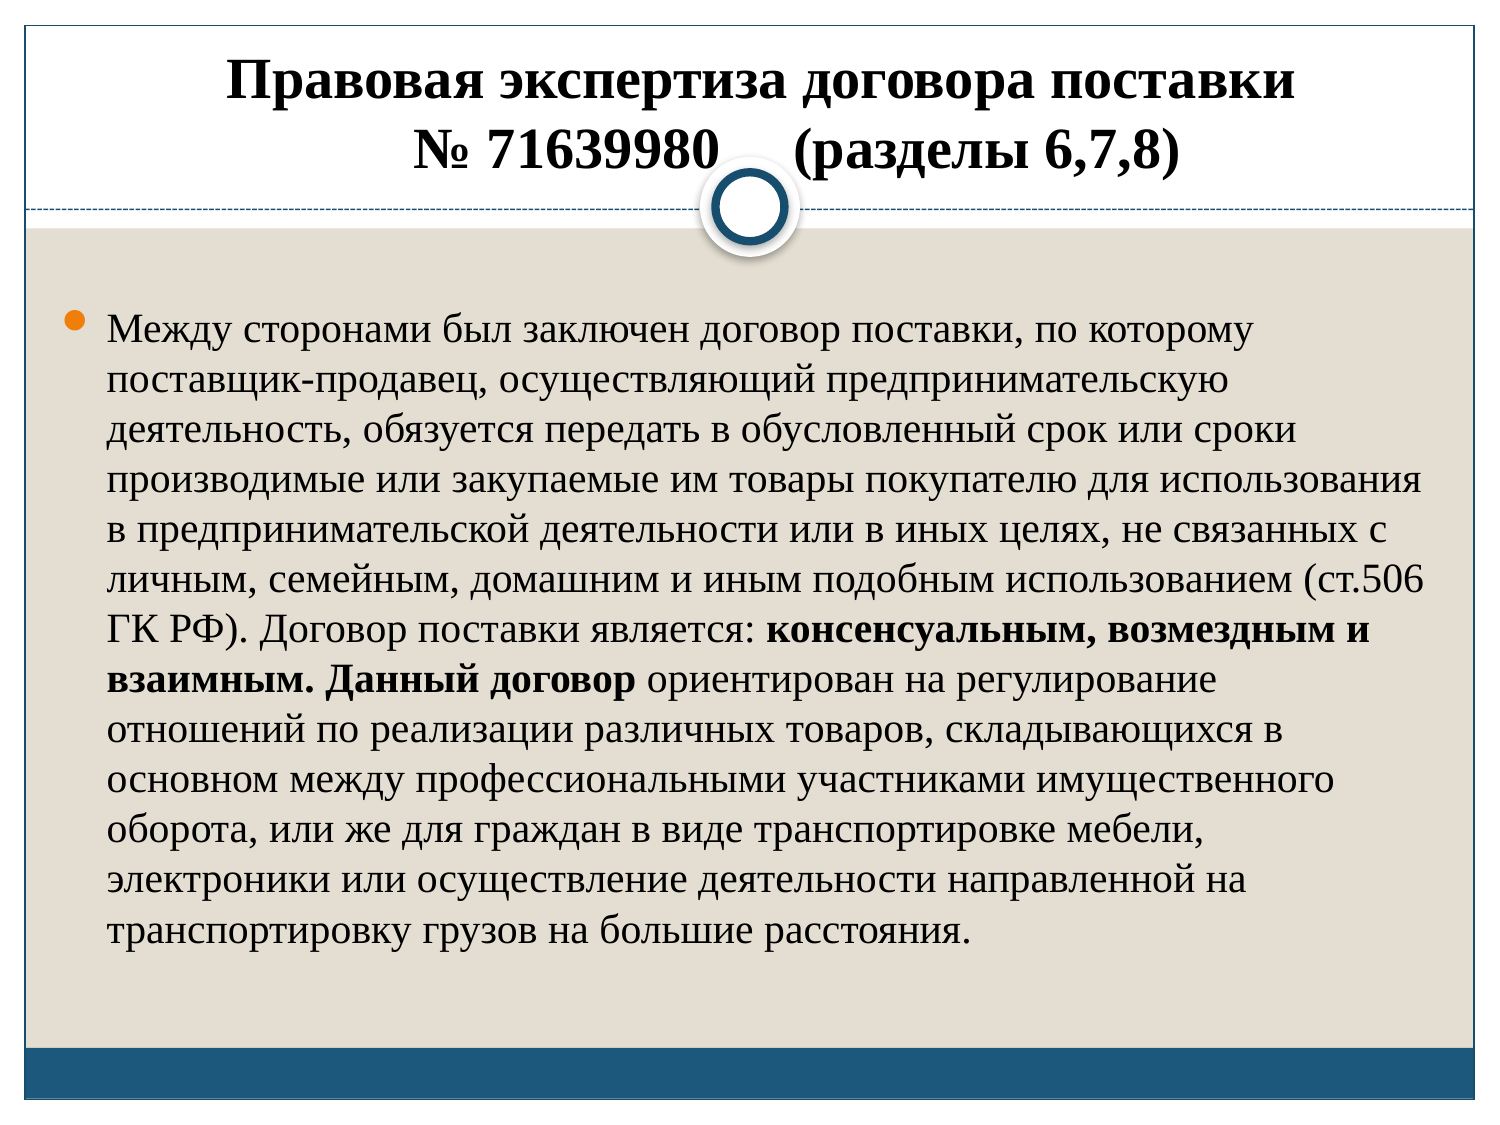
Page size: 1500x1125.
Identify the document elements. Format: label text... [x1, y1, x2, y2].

list Между сторонами был заключен договор поставки, по которому поставщик-продавец, осуществляющий предпринимательскую деятельность, обязуется передать в обусловленный срок или сроки производимые или закупаемые им товары покупателю для использования в предпринимательской деятельности или в иных целях, не связанных с личным, семейным, домашним и иным подобным использованием (ст.506 ГК РФ). Договор поставки является: консенсуальным, возмездным и взаимным. Данный договор ориентирован на регулирование отношений по реализации различных товаров, складывающихся в основном между профессиональными участниками имущественного оборота, или же для граждан в виде транспортировке мебели, электроники или осуществление деятельности направленной на транспортировку грузов на большие расстояния. [46, 292, 1442, 1043]
title Правовая экспертиза договора поставки № 71639980 (разделы 6,7,8) [93, 0, 1444, 188]
